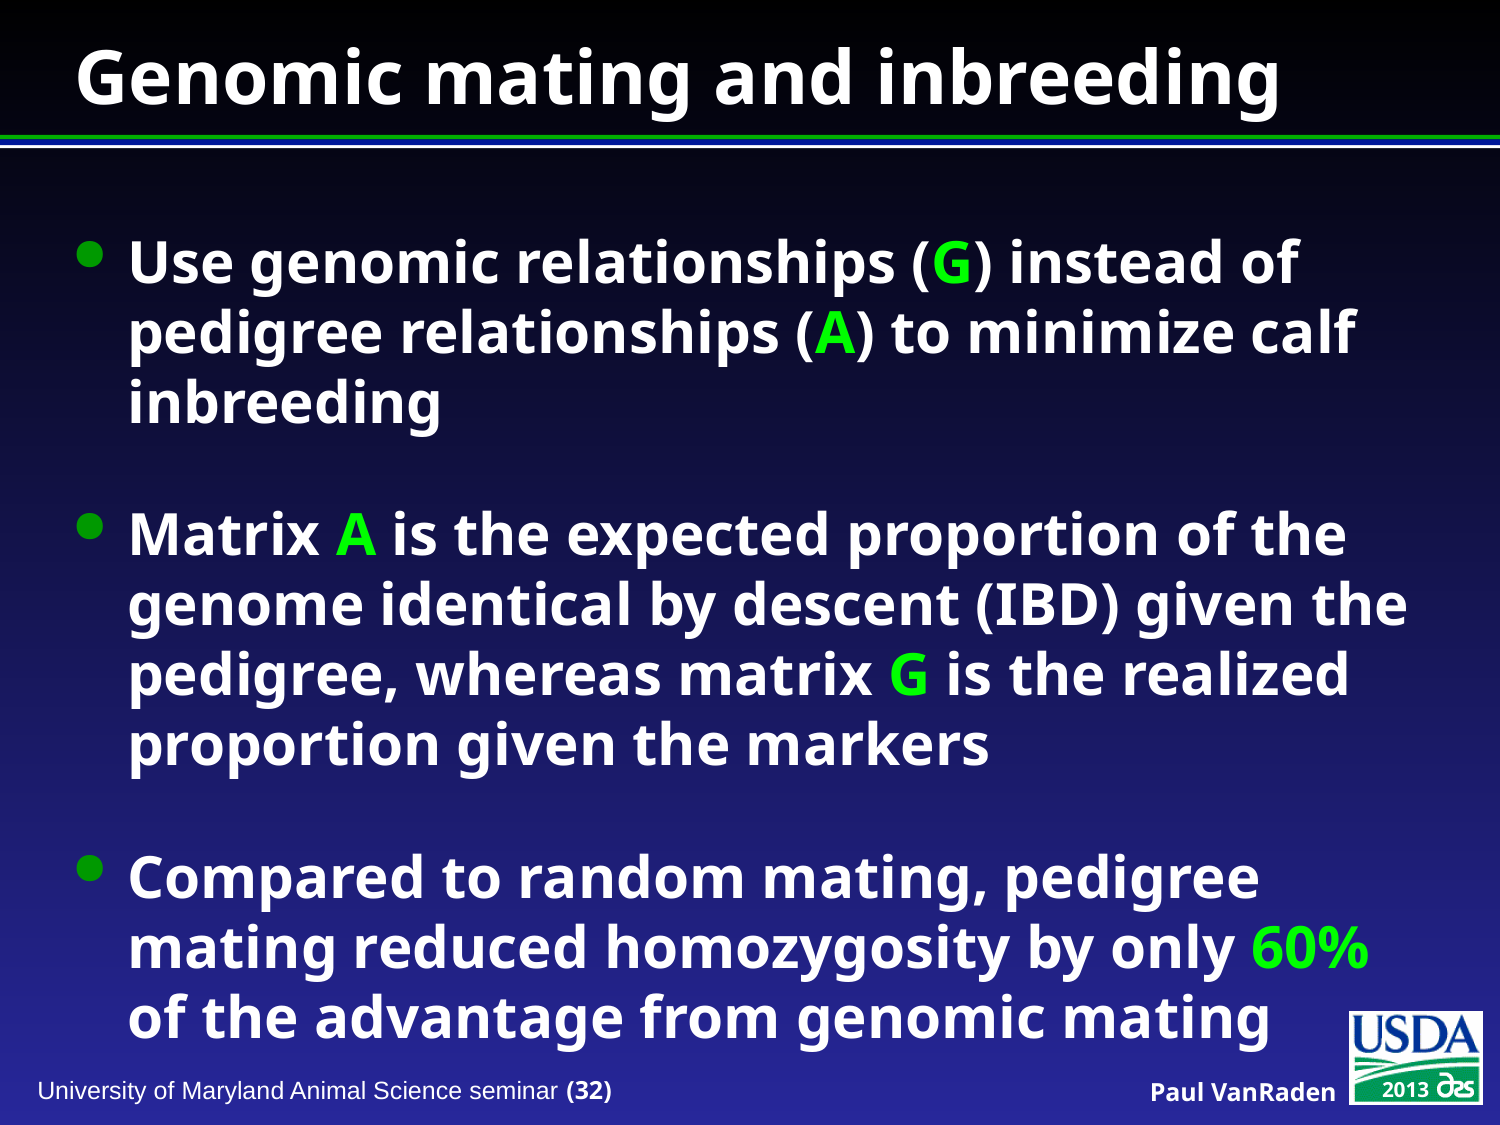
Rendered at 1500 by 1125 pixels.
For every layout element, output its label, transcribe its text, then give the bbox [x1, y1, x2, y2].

list Use genomic relationships (G) instead of pedigree relationships (A) to minimize calf inbreeding Matrix A is the expected proportion of the genome identical by descent (IBD) given the pedigree, whereas matrix G is the realized proportion given the markers Compared to random mating, pedigree mating reduced homozygosity by only 60% of the advantage from genomic mating [74, 224, 1425, 1125]
title Genomic mating and inbreeding [74, 29, 1425, 121]
picture [1425, 1011, 1483, 1105]
